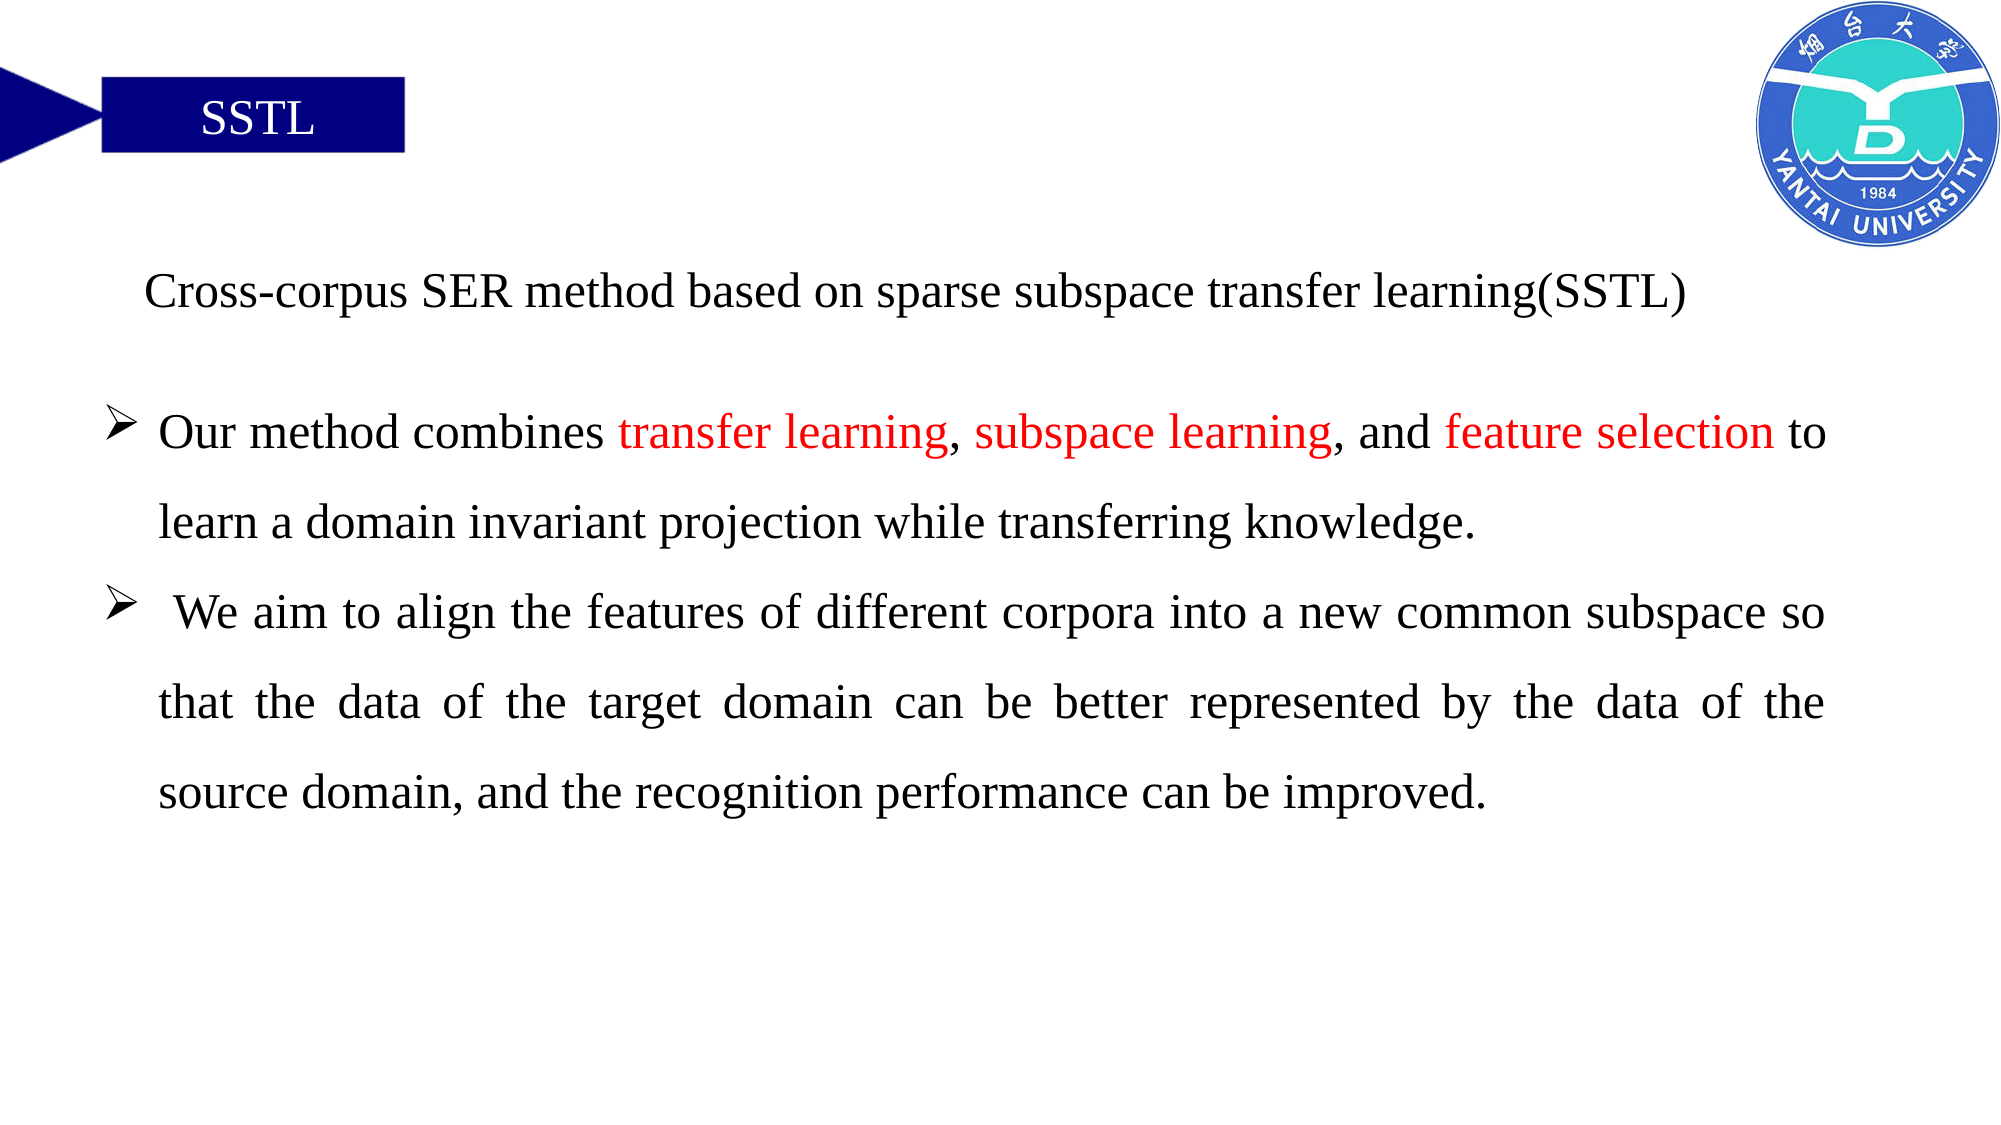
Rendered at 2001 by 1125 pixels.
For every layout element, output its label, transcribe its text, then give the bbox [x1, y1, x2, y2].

picture [1756, 0, 2000, 250]
text_box Our method combines transfer learning, subspace learning, and feature selection to learn a domain invariant projection while transferring knowledge. We aim to align the features of different corpora into a new common subspace so that the data of the target domain can be better represented by the data of the source domain, and the recognition performance can be improved. [87, 361, 1842, 826]
picture [0, 66, 407, 164]
text_box Cross-corpus SER method based on sparse subspace transfer learning(SSTL) [129, 249, 1719, 325]
